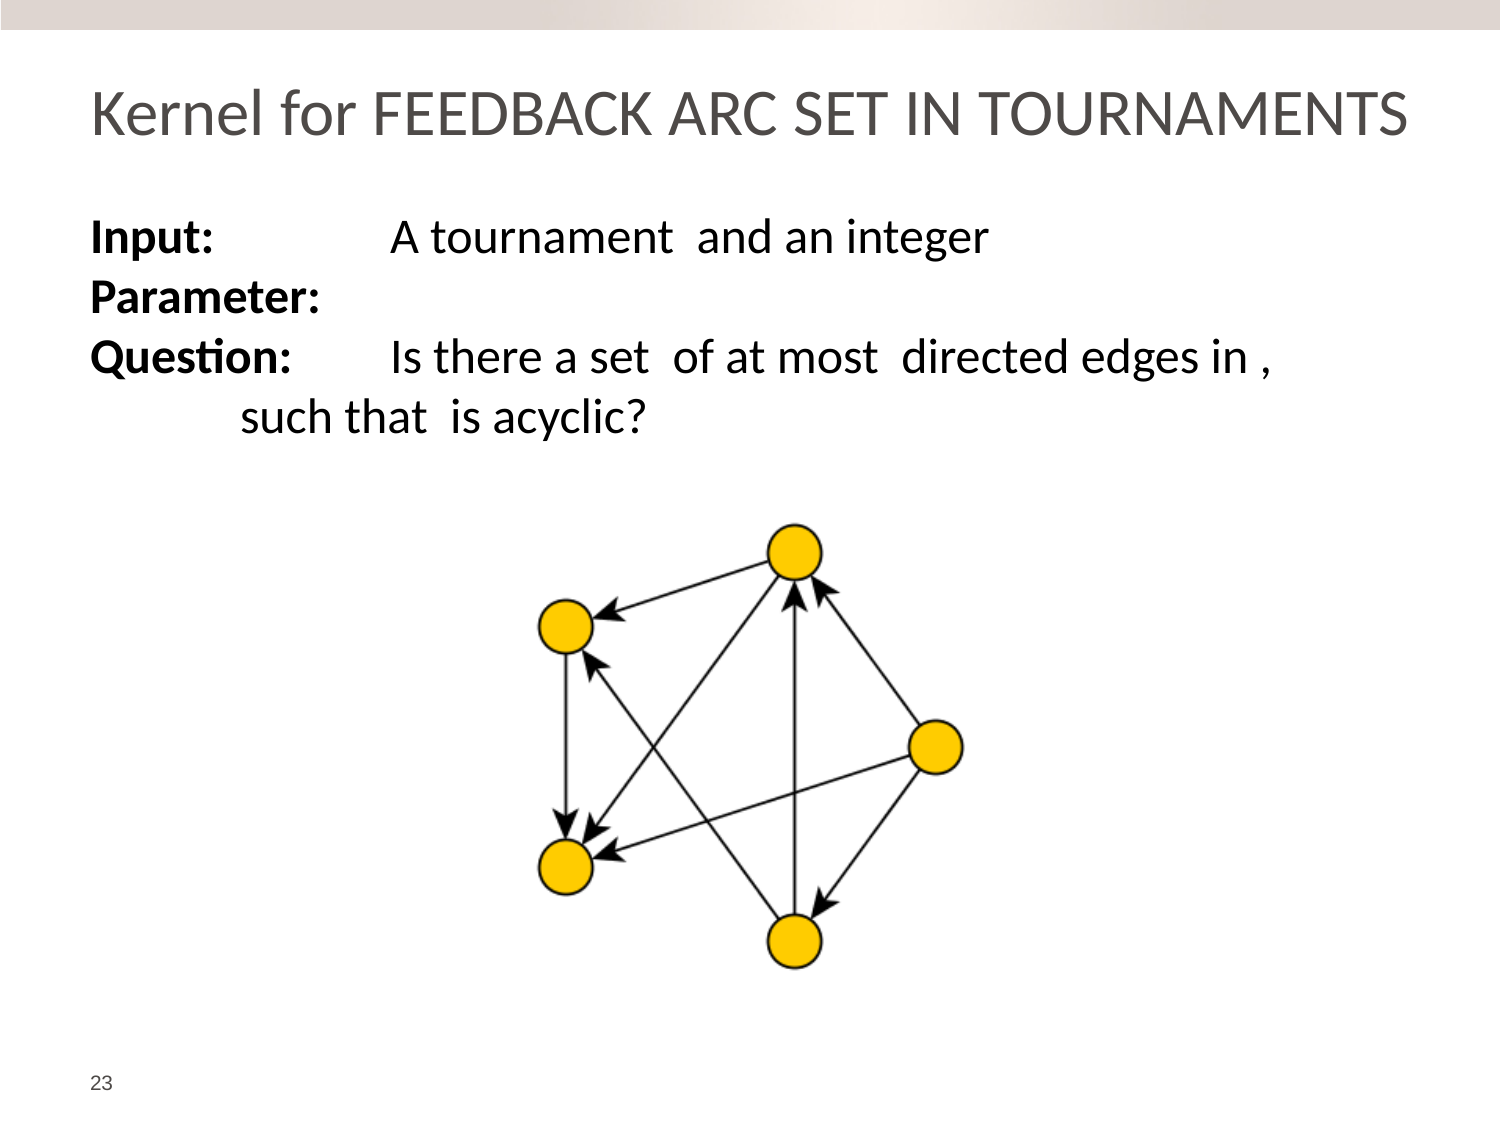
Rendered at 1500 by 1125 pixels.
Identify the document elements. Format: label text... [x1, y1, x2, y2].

title Kernel for Feedback Arc Set in Tournaments [76, 57, 1427, 161]
picture [0, 0, 1500, 30]
picture [498, 484, 1001, 1006]
slide_number 23 [75, 1069, 396, 1115]
